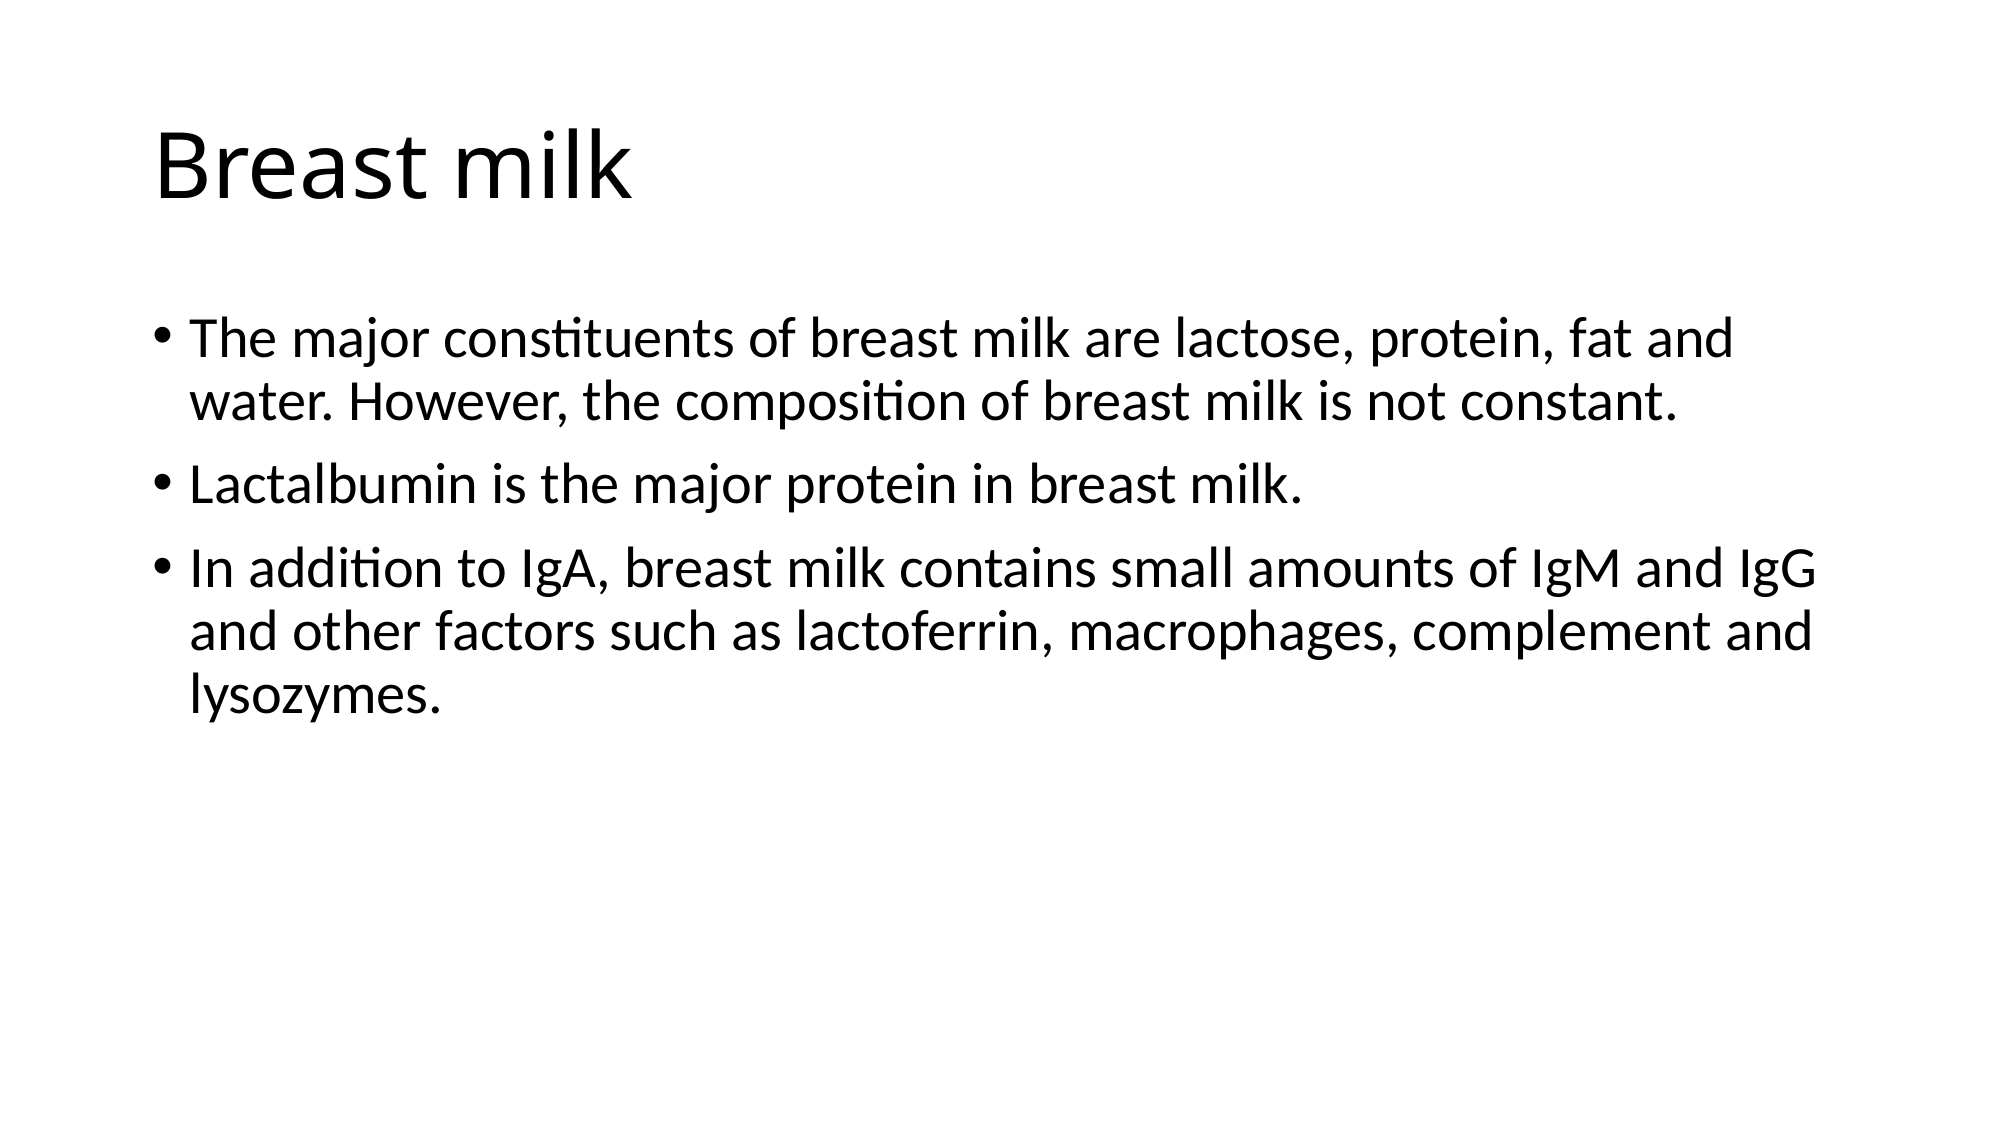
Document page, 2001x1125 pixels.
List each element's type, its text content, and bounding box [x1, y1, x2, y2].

title Breast milk [137, 59, 1863, 278]
list The major constituents of breast milk are lactose, protein, fat and water. However, the composition of breast milk is not constant. Lactalbumin is the major protein in breast milk. In addition to IgA, breast milk contains small amounts of IgM and IgG and other factors such as lactoferrin, macrophages, complement and lysozymes. [137, 299, 1863, 1014]
